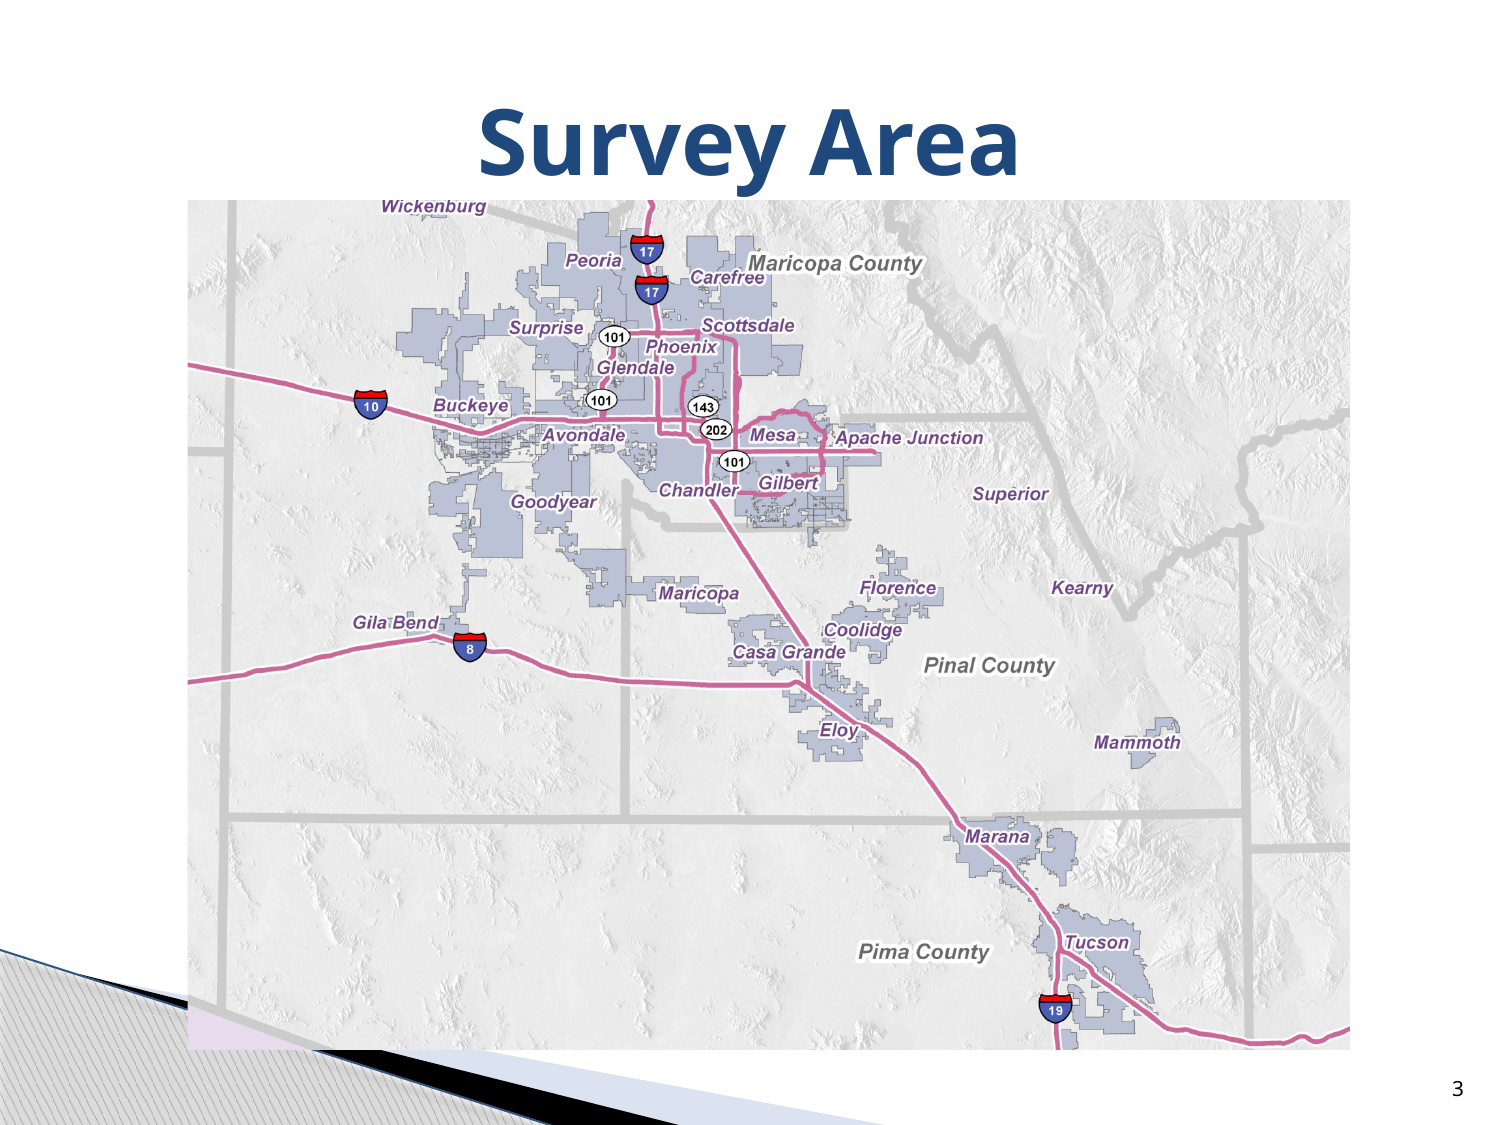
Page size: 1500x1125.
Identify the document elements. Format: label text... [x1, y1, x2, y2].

slide_number 3 [1418, 1051, 1479, 1112]
title Survey Area [75, 45, 1425, 233]
picture [187, 199, 1351, 1051]
